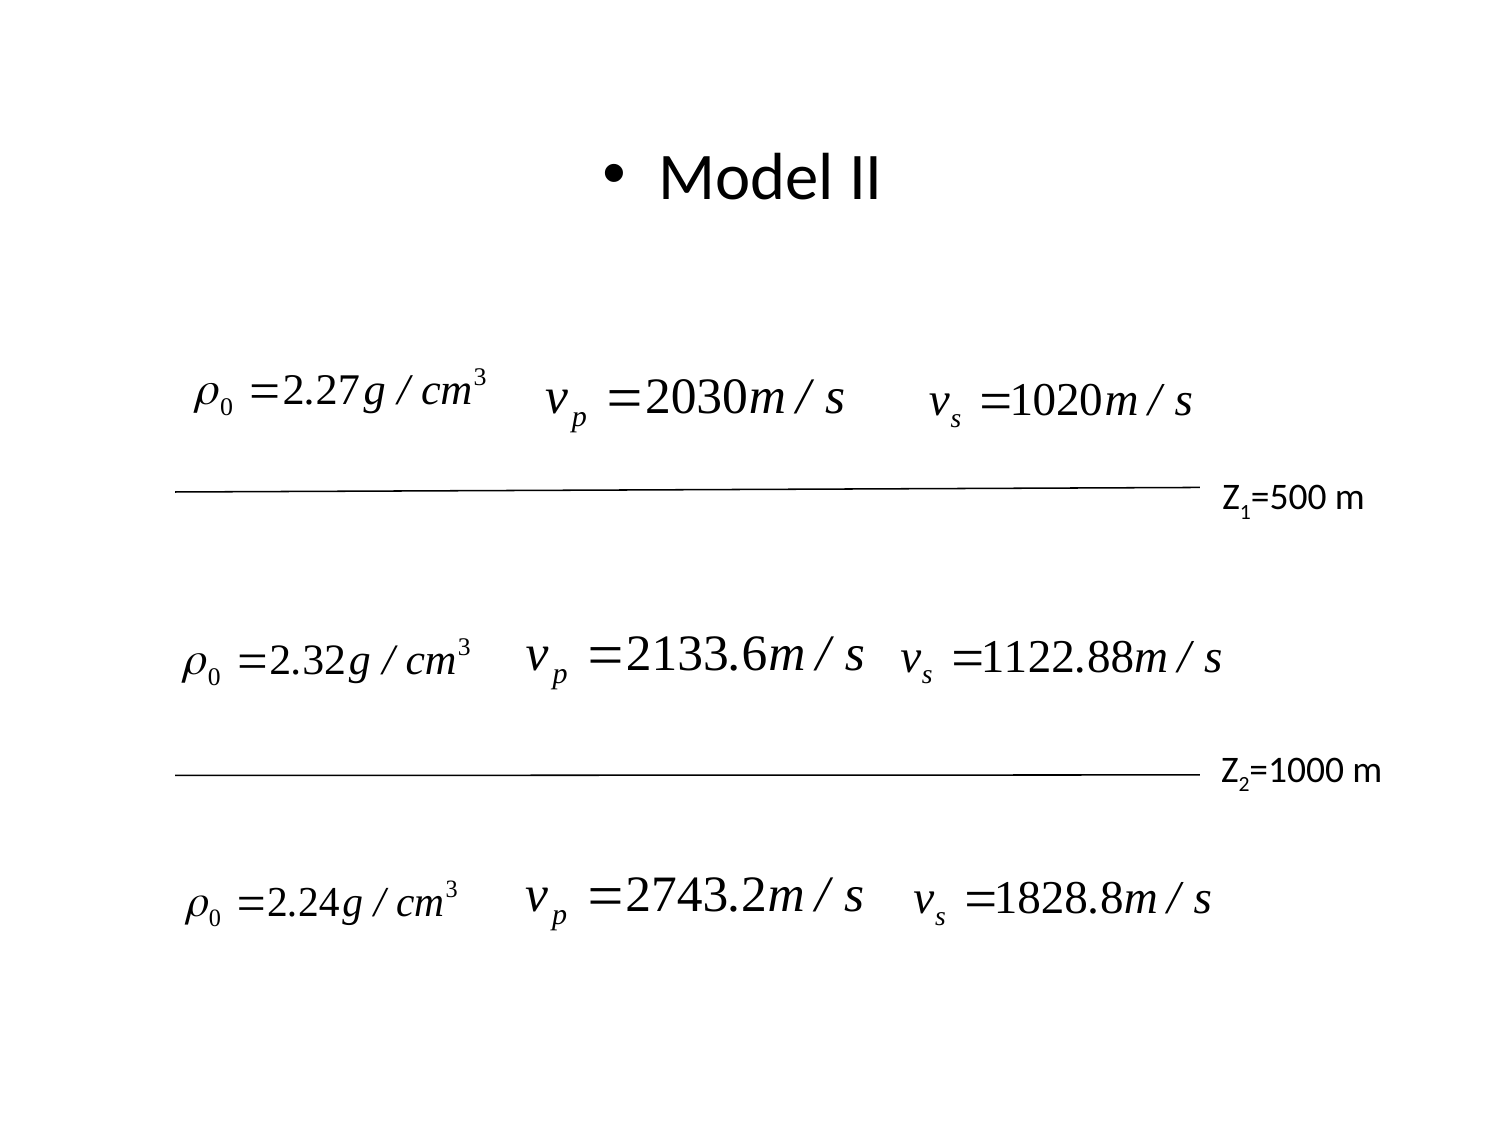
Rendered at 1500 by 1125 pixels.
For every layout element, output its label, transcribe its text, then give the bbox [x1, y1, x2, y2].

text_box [173, 357, 1425, 938]
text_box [517, 860, 875, 942]
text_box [906, 866, 1222, 938]
list Model II [75, 125, 1425, 1005]
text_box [922, 367, 1202, 440]
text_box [893, 624, 1232, 696]
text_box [518, 618, 876, 701]
